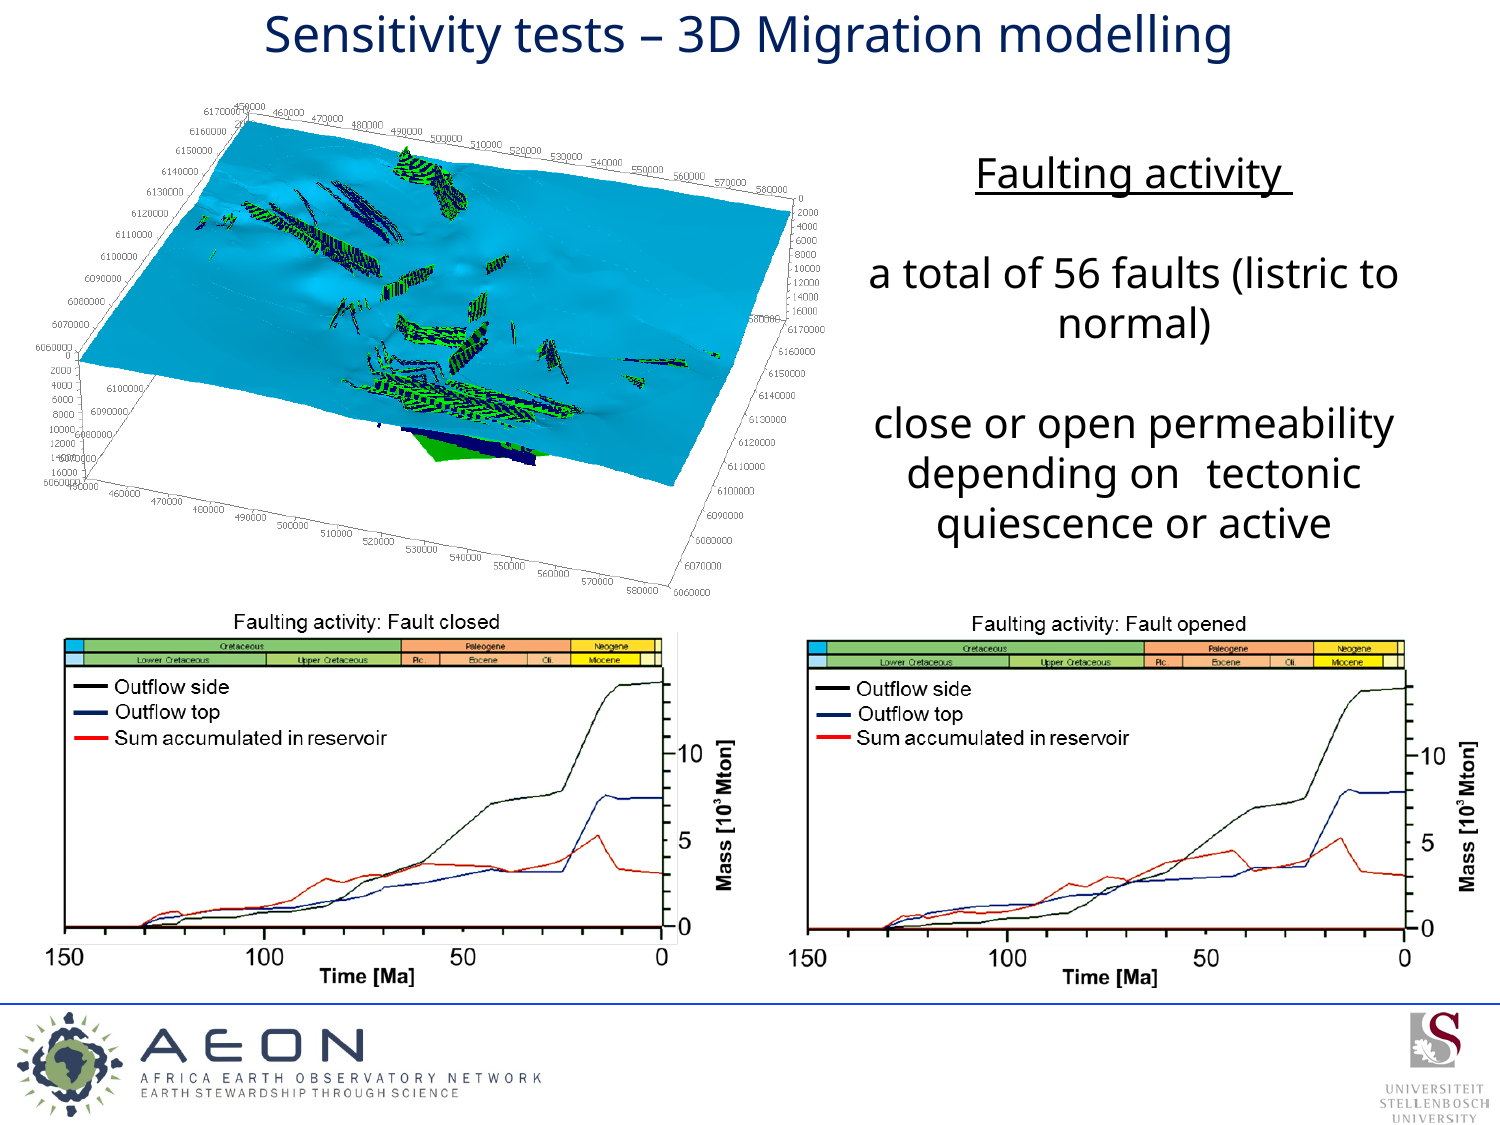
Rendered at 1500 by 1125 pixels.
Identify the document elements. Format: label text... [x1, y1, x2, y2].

text_box Sensitivity tests – 3D Migration modelling [88, 0, 1412, 70]
picture [1380, 1012, 1489, 1123]
picture [29, 91, 1478, 988]
text_box Faulting activity a total of 56 faults (listric to normal) close or open permeability depending on tectonic quiescence or active [836, 139, 1442, 601]
picture [17, 1012, 541, 1117]
